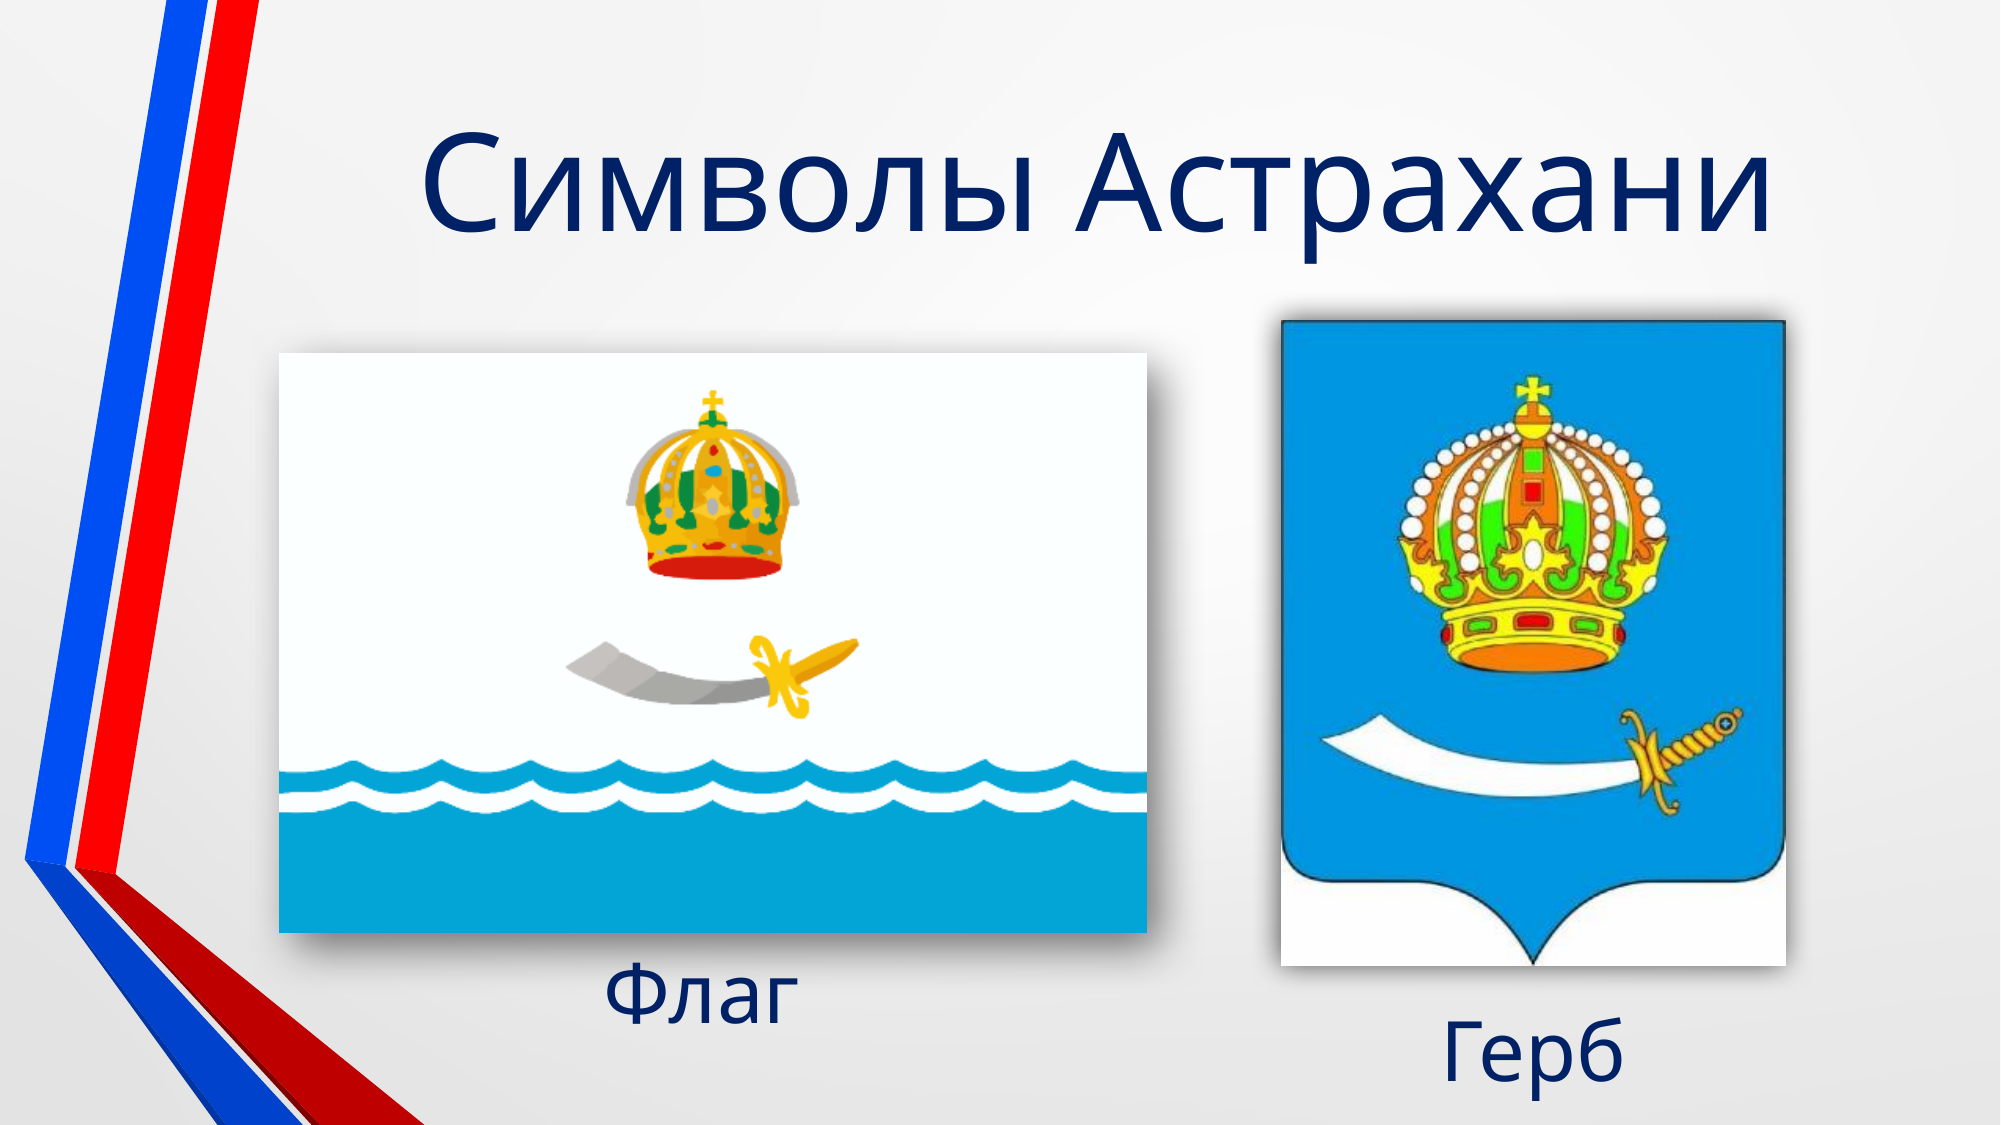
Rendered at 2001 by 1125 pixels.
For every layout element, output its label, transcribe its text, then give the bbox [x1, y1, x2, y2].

picture [278, 780, 1147, 814]
picture [1280, 320, 1786, 967]
title Символы Астрахани [276, 33, 1921, 321]
text_box Герб [1335, 991, 1732, 1106]
picture [278, 353, 1147, 773]
text_box Флаг [426, 934, 1000, 1048]
